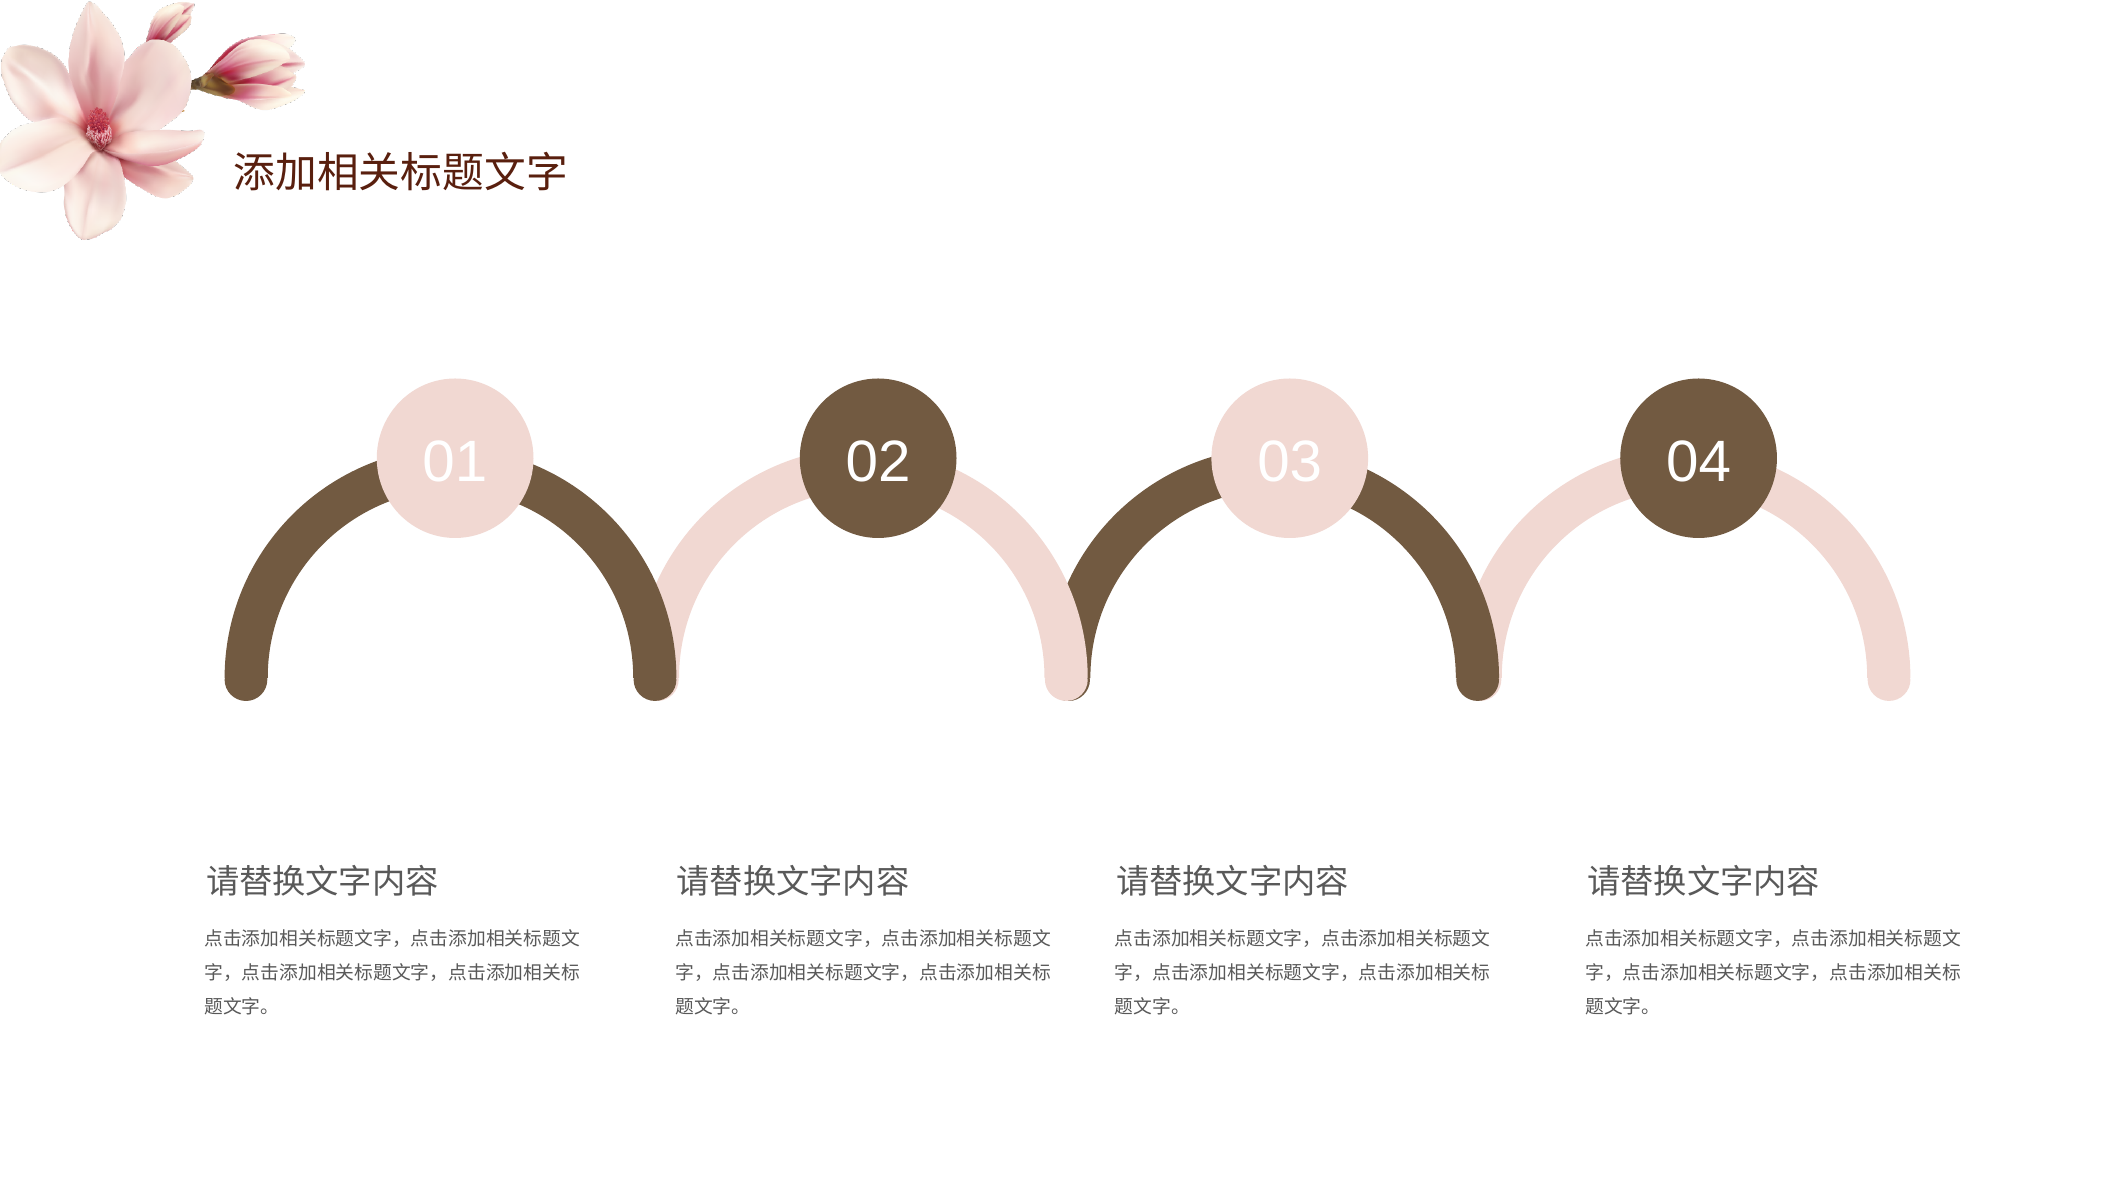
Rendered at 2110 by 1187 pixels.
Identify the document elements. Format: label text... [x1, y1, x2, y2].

text_box 点击添加相关标题文字，点击添加相关标题文字，点击添加相关标题文字，点击添加相关标题文字。 [1570, 908, 1985, 1025]
text_box 请替换文字内容 [1101, 852, 1365, 908]
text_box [224, 447, 1911, 701]
text_box 请替换文字内容 [191, 852, 454, 908]
text_box 02 [800, 377, 957, 447]
text_box 点击添加相关标题文字，点击添加相关标题文字，点击添加相关标题文字，点击添加相关标题文字。 [1099, 908, 1514, 1025]
text_box 添加相关标题文字 [218, 138, 583, 203]
text_box 03 [1211, 377, 1368, 447]
text_box 01 [377, 377, 534, 447]
text_box 点击添加相关标题文字，点击添加相关标题文字，点击添加相关标题文字，点击添加相关标题文字。 [189, 908, 603, 1025]
text_box 请替换文字内容 [1572, 852, 1835, 908]
text_box 请替换文字内容 [662, 852, 925, 908]
text_box 点击添加相关标题文字，点击添加相关标题文字，点击添加相关标题文字，点击添加相关标题文字。 [660, 908, 1074, 1025]
picture [0, 0, 311, 242]
text_box 04 [1620, 377, 1777, 447]
